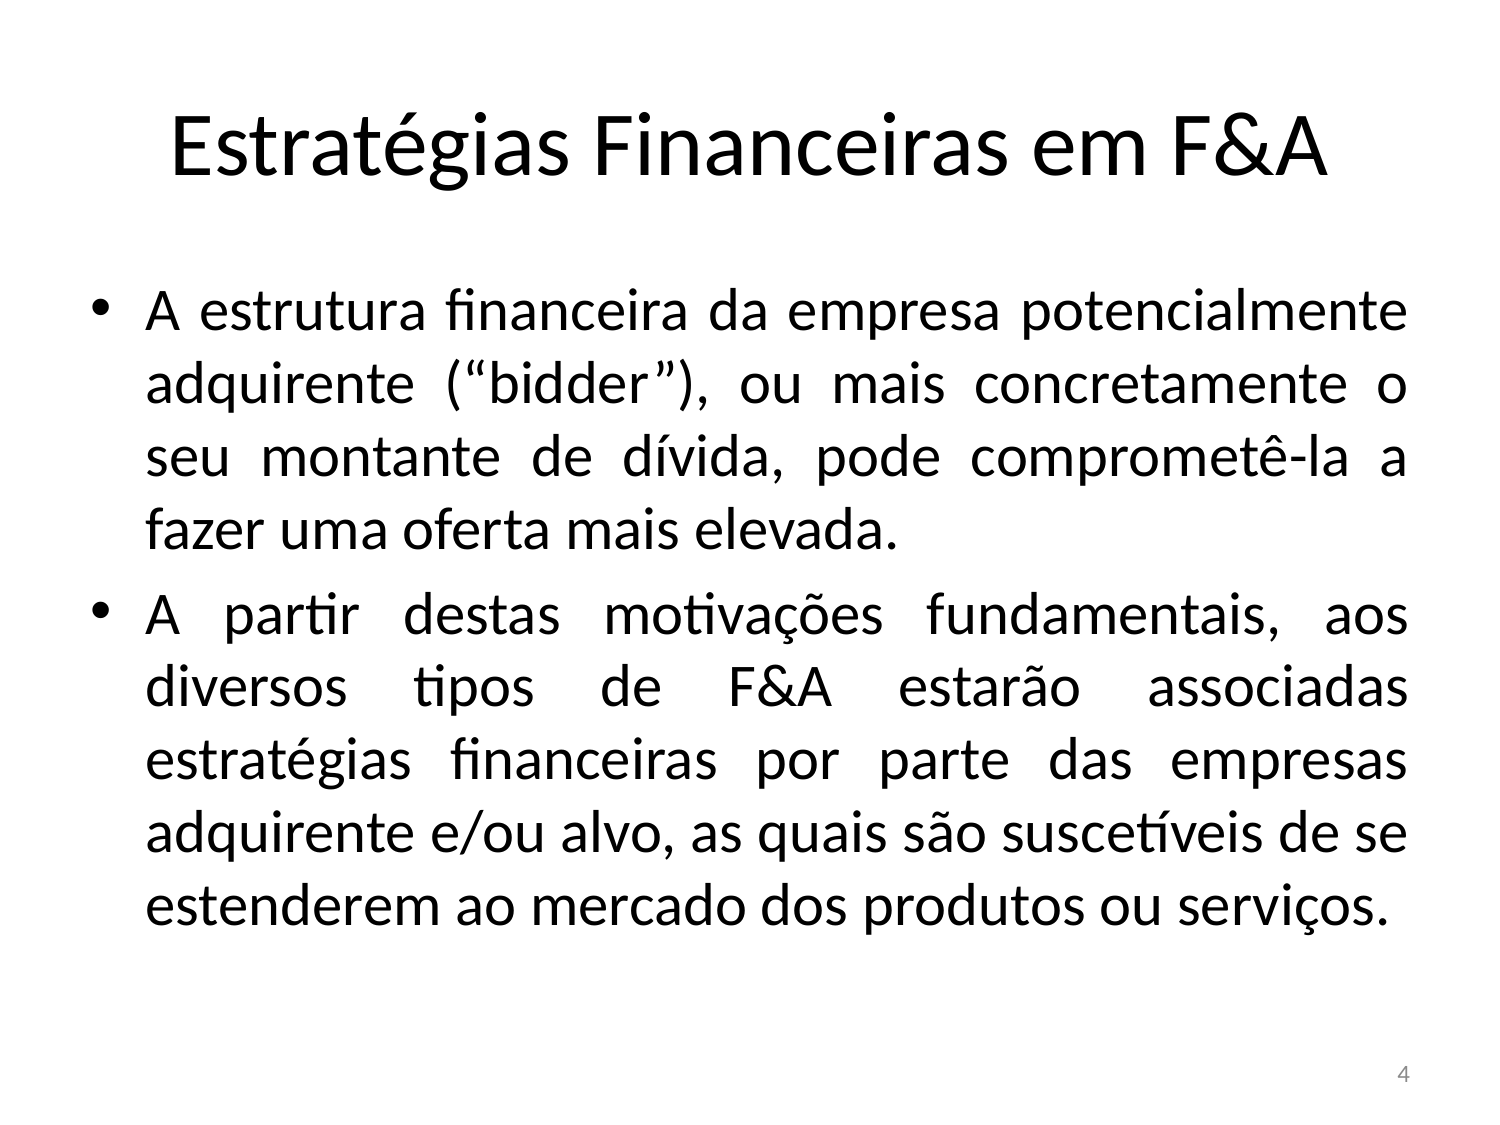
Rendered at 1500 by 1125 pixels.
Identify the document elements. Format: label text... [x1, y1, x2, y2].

title Estratégias Financeiras em F&A [75, 45, 1425, 233]
slide_number 4 [1074, 1042, 1425, 1103]
list A estrutura financeira da empresa potencialmente adquirente (“bidder”), ou mais concretamente o seu montante de dívida, pode comprometê-la a fazer uma oferta mais elevada. A partir destas motivações fundamentais, aos diversos tipos de F&A estarão associadas estratégias financeiras por parte das empresas adquirente e/ou alvo, as quais são suscetíveis de se estenderem ao mercado dos produtos ou serviços. [75, 262, 1425, 1005]
